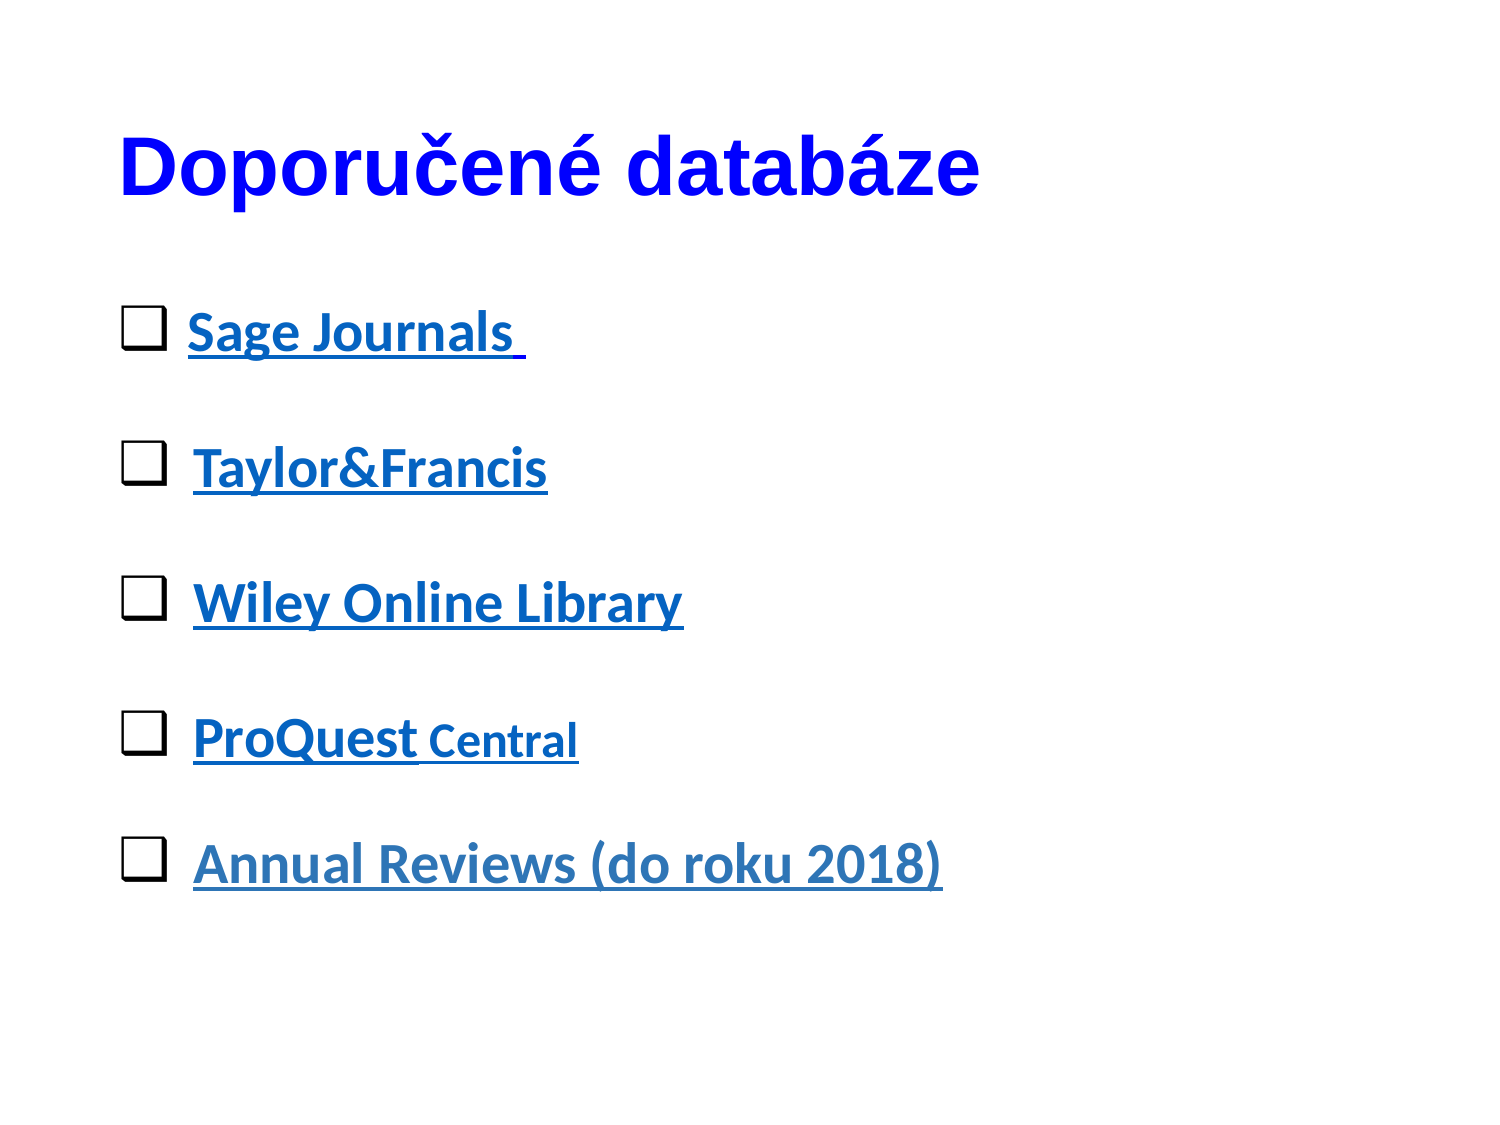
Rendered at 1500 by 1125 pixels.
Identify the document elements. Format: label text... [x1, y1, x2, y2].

title Doporučené databáze [103, 59, 1397, 278]
list Sage Journals Taylor&Francis Wiley Online Library ProQuest Central Annual Reviews (do roku 2018) [103, 299, 1397, 1014]
